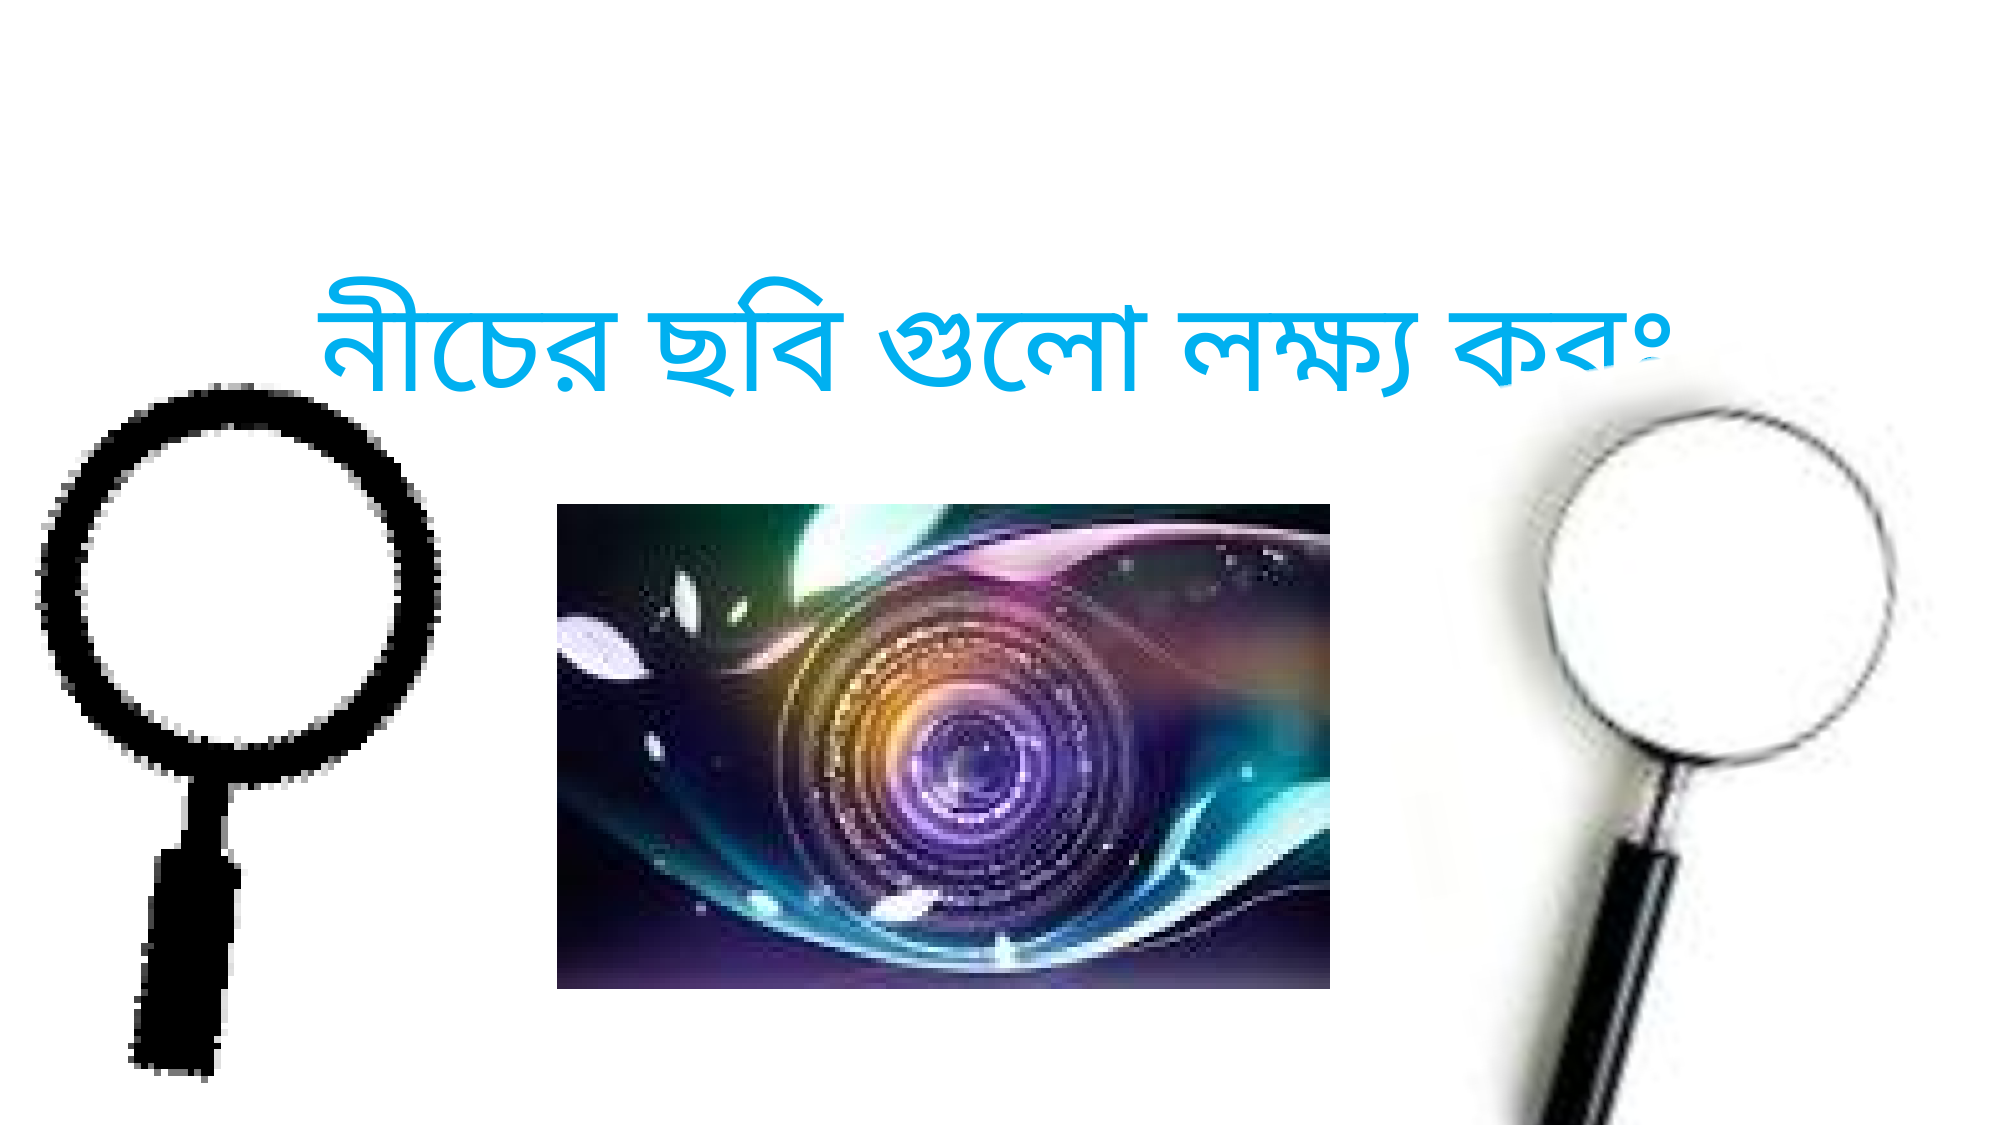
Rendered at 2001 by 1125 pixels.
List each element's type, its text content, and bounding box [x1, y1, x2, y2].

title নীচের ছবি গুলো লক্ষ্য করঃ [249, 184, 1750, 576]
picture [0, 304, 2000, 1125]
